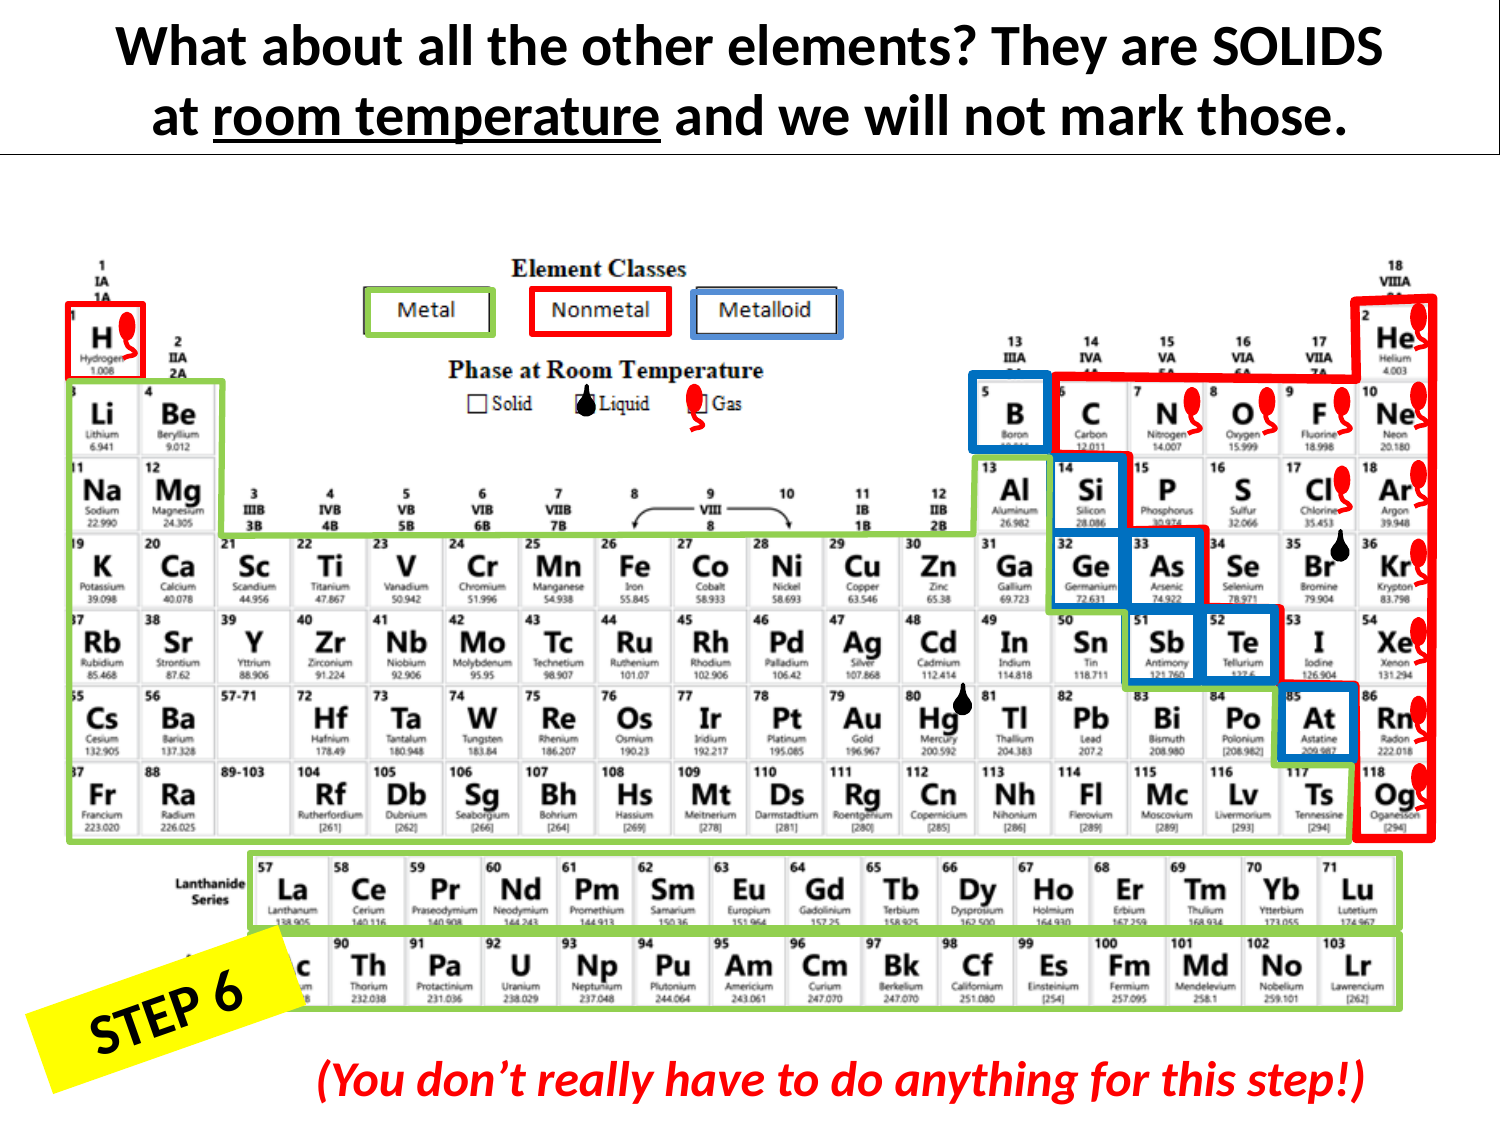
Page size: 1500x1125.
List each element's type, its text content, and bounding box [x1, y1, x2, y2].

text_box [42, 224, 1451, 1026]
text_box What about all the other elements? They are SOLIDS at room temperature and we will not mark those. [0, 0, 1500, 155]
text_box STEP 6 [24, 1009, 221, 1095]
text_box (You don’t really have to do anything for this step!) [181, 1039, 1500, 1114]
